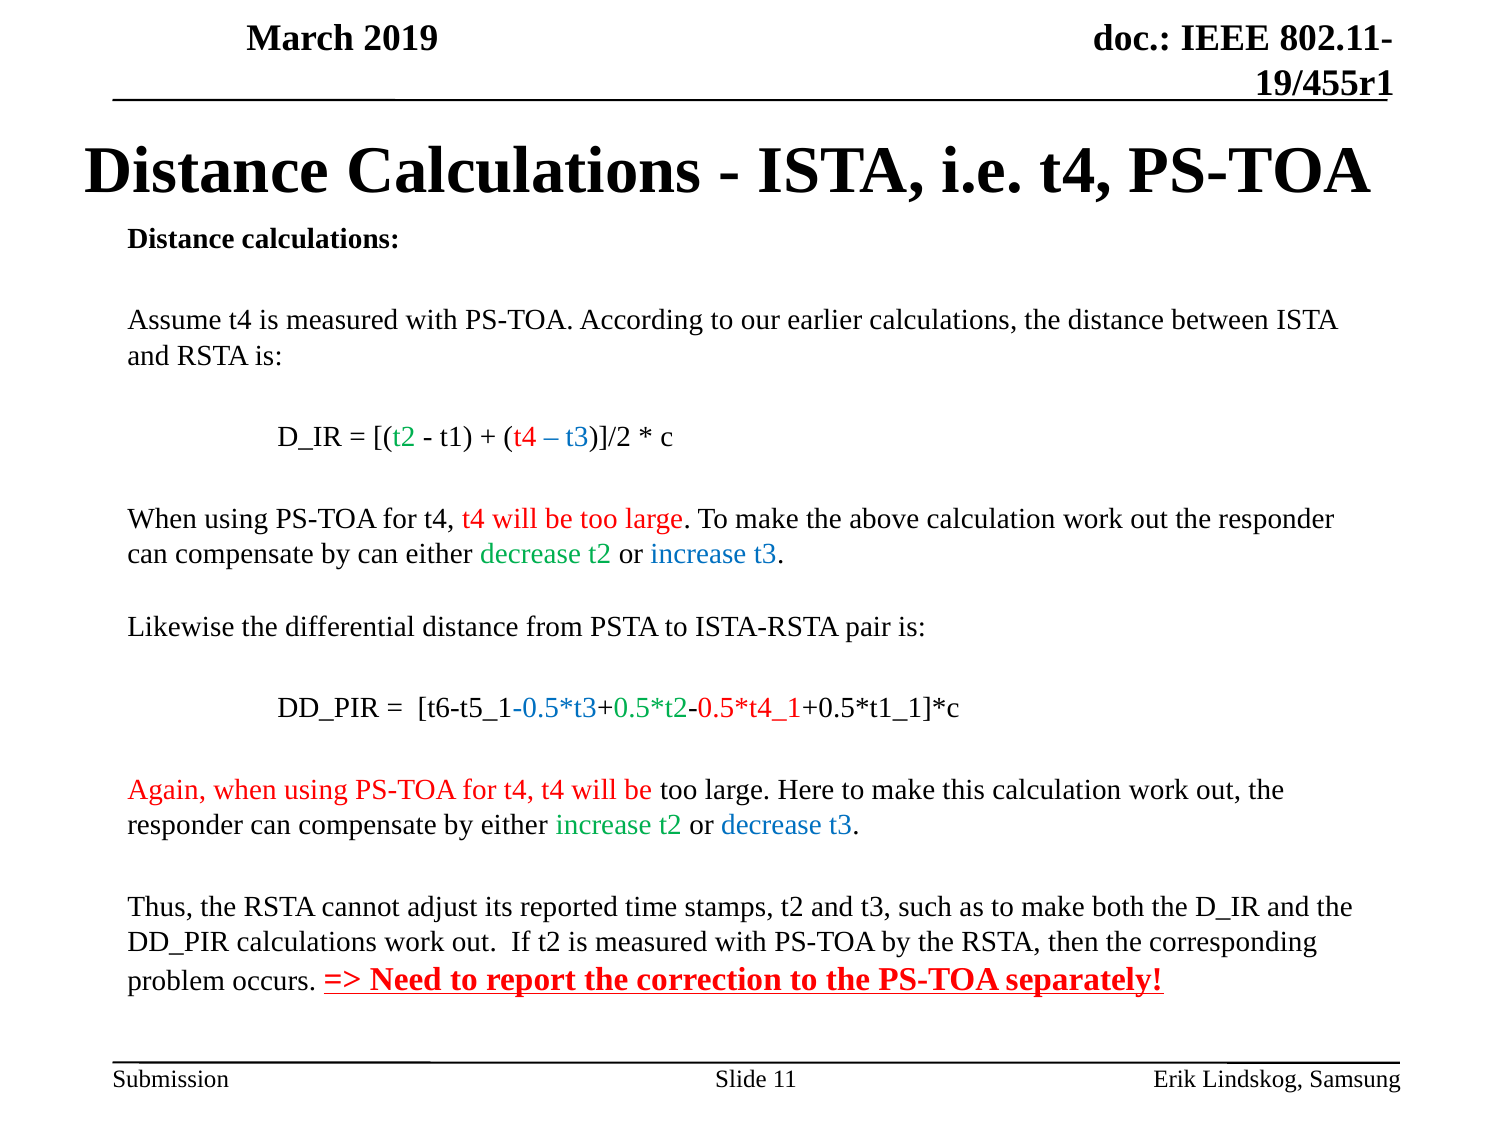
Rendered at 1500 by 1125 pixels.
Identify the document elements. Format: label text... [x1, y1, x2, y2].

list Distance calculations: Assume t4 is measured with PS-TOA. According to our earlier calculations, the distance between ISTA and RSTA is: D_IR = [(t2 - t1) + (t4 – t3)]/2 * c When using PS-TOA for t4, t4 will be too large. To make the above calculation work out the responder can compensate by can either decrease t2 or increase t3. Likewise the differential distance from PSTA to ISTA-RSTA pair is: DD_PIR = [t6-t5_1-0.5*t3+0.5*t2-0.5*t4_1+0.5*t1_1]*c Again, when using PS-TOA for t4, t4 will be too large. Here to make this calculation work out, the responder can compensate by either increase t2 or decrease t3. Thus, the RSTA cannot adjust its reported time stamps, t2 and t3, such as to make both the D_IR and the DD_PIR calculations work out. If t2 is measured with PS-TOA by the RSTA, then the corresponding problem occurs. => Need to report the correction to the PS-TOA separately! [111, 211, 1388, 1024]
footer Erik Lindskog, Samsung [878, 1061, 1402, 1093]
slide_number Slide 11 [712, 1061, 800, 1123]
title Distance Calculations - ISTA, i.e. t4, PS-TOA [56, 125, 1402, 207]
